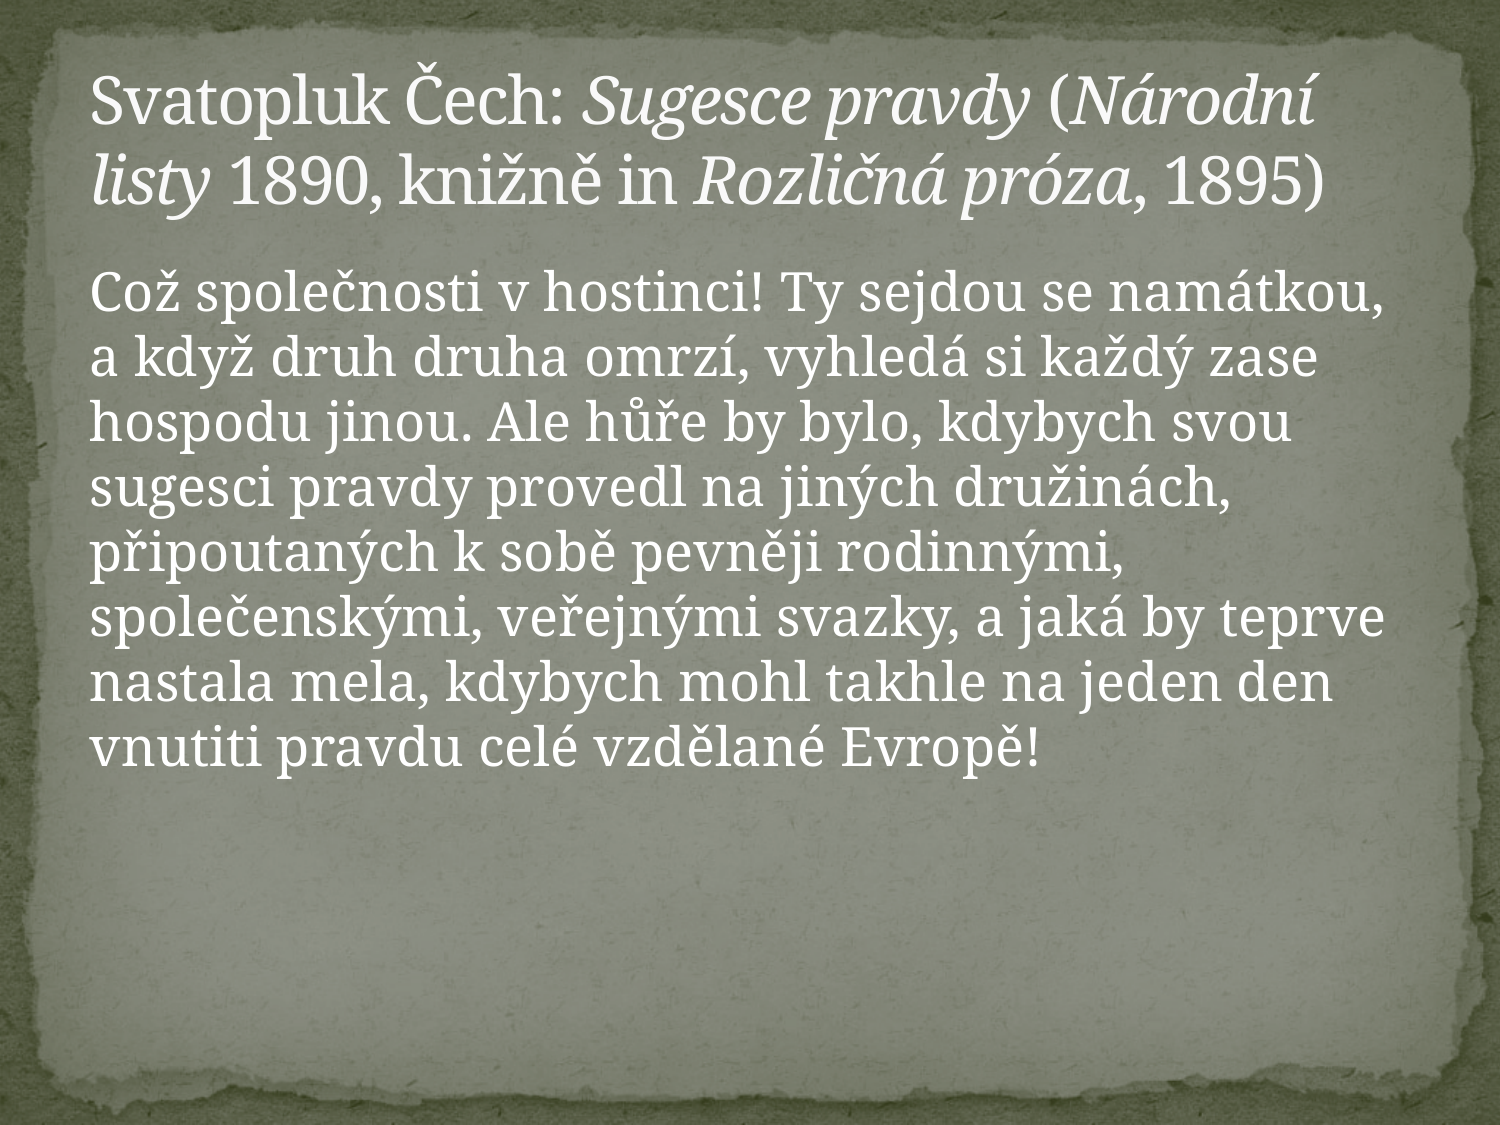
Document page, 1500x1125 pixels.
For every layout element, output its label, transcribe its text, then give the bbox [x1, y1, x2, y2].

list Což společnosti v hostinci! Ty sejdou se namátkou, a když druh druha omrzí, vyhledá si každý zase hospodu jinou. Ale hůře by bylo, kdybych svou sugesci pravdy provedl na jiných družinách, připoutaných k sobě pevněji rodinnými, společenskými, veřejnými svazky, a jaká by teprve nastala mela, kdybych mohl takhle na jeden den vnutiti pravdu celé vzdělané Evropě! [75, 249, 1425, 1000]
title Svatopluk Čech: Sugesce pravdy (Národní listy 1890, knižně in Rozličná próza, 1895) [74, 24, 1425, 225]
